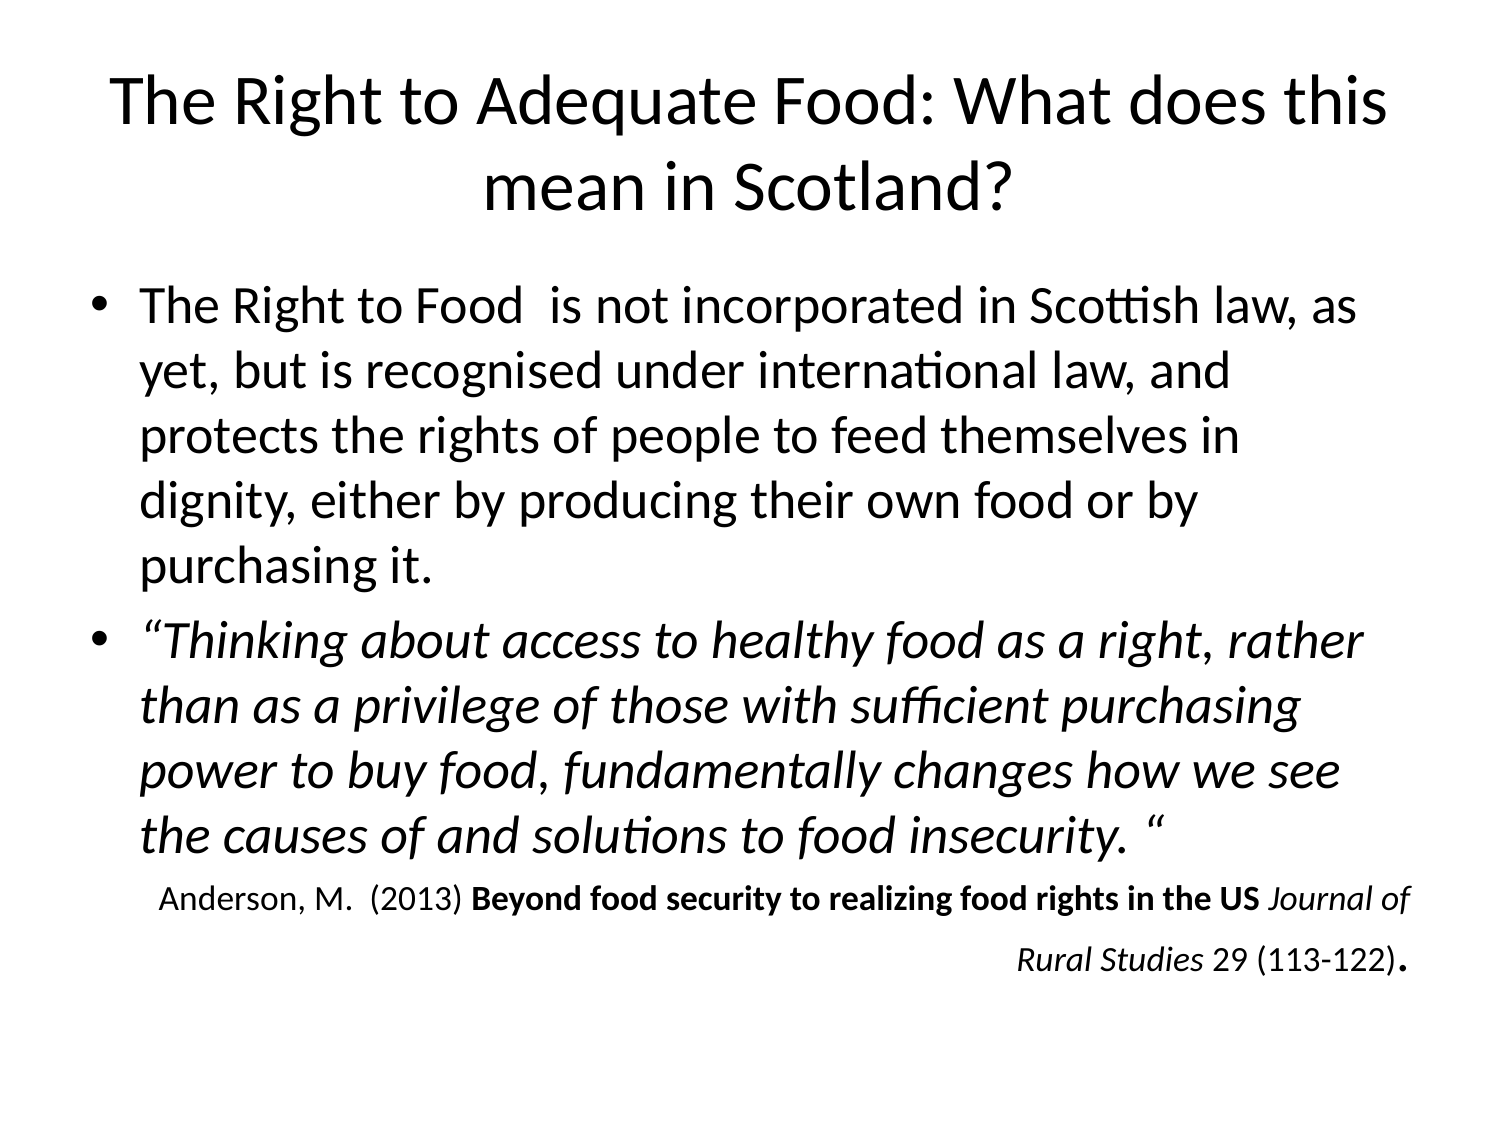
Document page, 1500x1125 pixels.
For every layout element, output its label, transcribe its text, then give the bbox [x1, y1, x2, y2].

title The Right to Adequate Food: What does this mean in Scotland? [75, 45, 1425, 233]
list The Right to Food is not incorporated in Scottish law, as yet, but is recognised under international law, and protects the rights of people to feed themselves in dignity, either by producing their own food or by purchasing it. “Thinking about access to healthy food as a right, rather than as a privilege of those with sufficient purchasing power to buy food, fundamentally changes how we see the causes of and solutions to food insecurity. “ Anderson, M. (2013) Beyond food security to realizing food rights in the US Journal of Rural Studies 29 (113-122). [75, 262, 1425, 1005]
